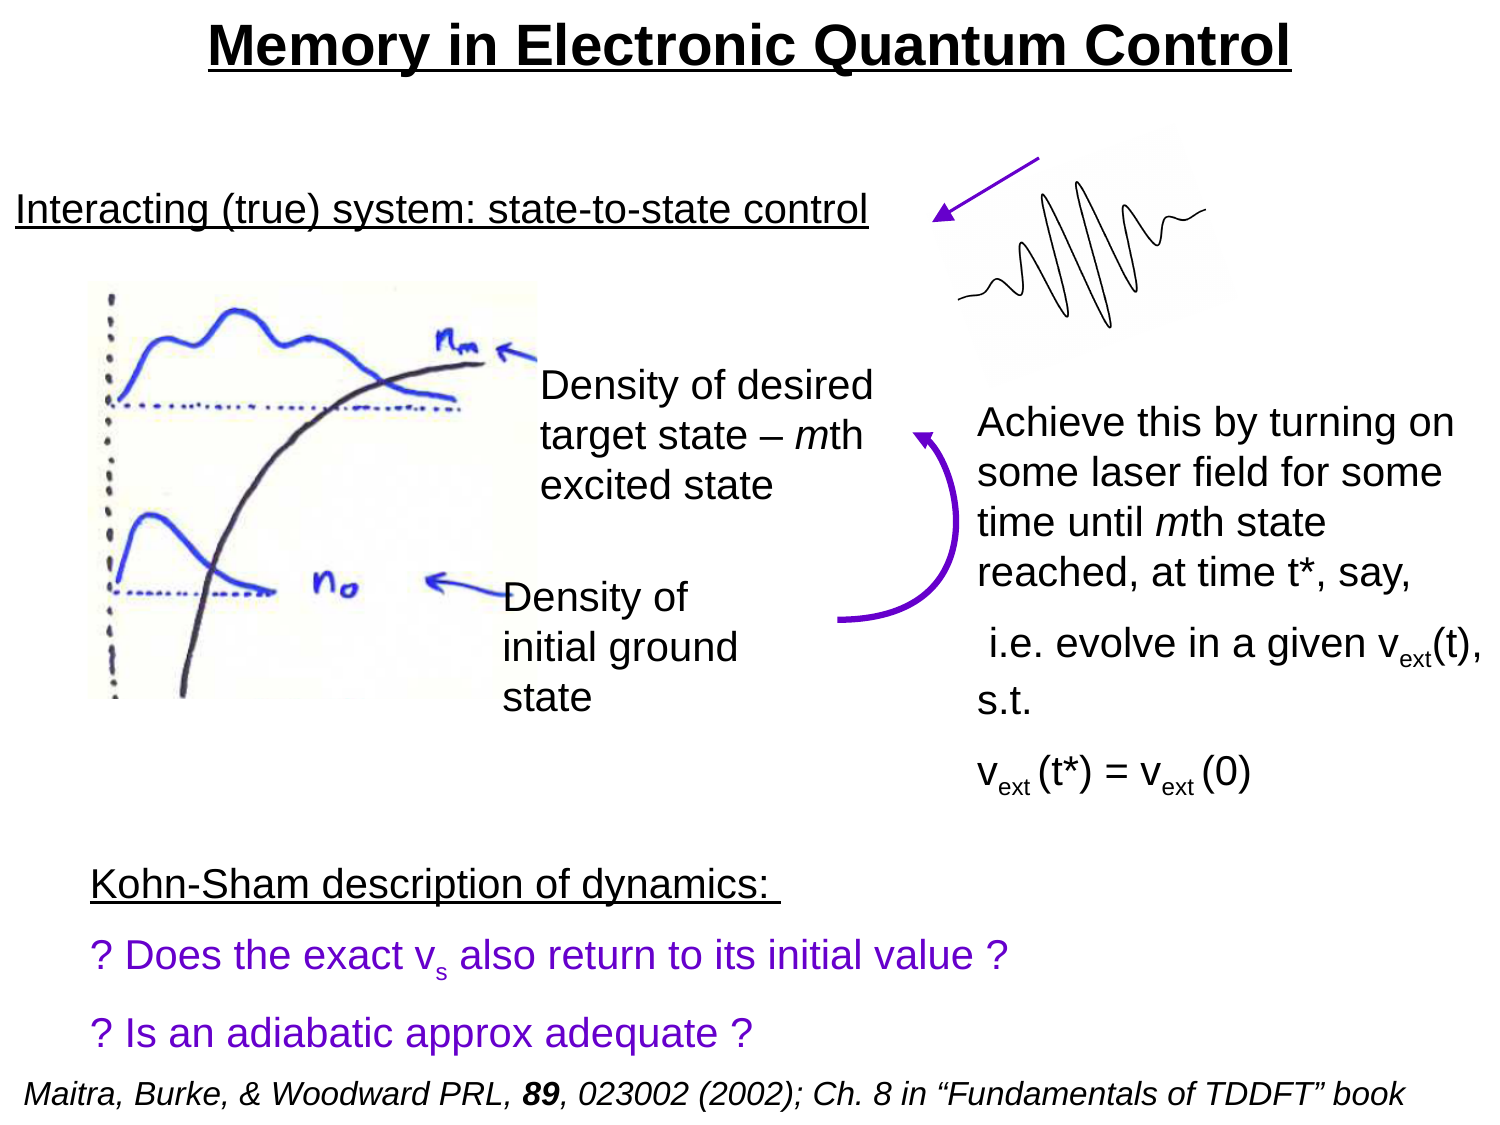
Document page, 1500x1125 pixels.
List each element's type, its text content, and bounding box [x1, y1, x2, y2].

text_box Maitra, Burke, & Woodward PRL, 89, 023002 (2002); Ch. 8 in “Fundamentals of TDDFT” book [8, 1064, 1422, 1120]
text_box Interacting (true) system: state-to-state control [0, 174, 938, 240]
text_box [781, 488, 969, 564]
picture [927, 124, 1237, 387]
text_box [932, 203, 944, 223]
text_box Kohn-Sham description of dynamics: ? Does the exact vs also return to its initial value ? ? Is an adiabatic approx adequate ? [74, 849, 1425, 1064]
picture [87, 281, 538, 699]
text_box Achieve this by turning on some laser field for some time until mth state reached, at time t*, say, i.e. evolve in a given vext(t), s.t. vext (t*) = vext (0) [962, 387, 1500, 808]
text_box Memory in Electronic Quantum Control [0, 0, 1500, 85]
text_box Density of desired target state – mth excited state [541, 350, 913, 515]
text_box Density of initial ground state [487, 562, 800, 728]
